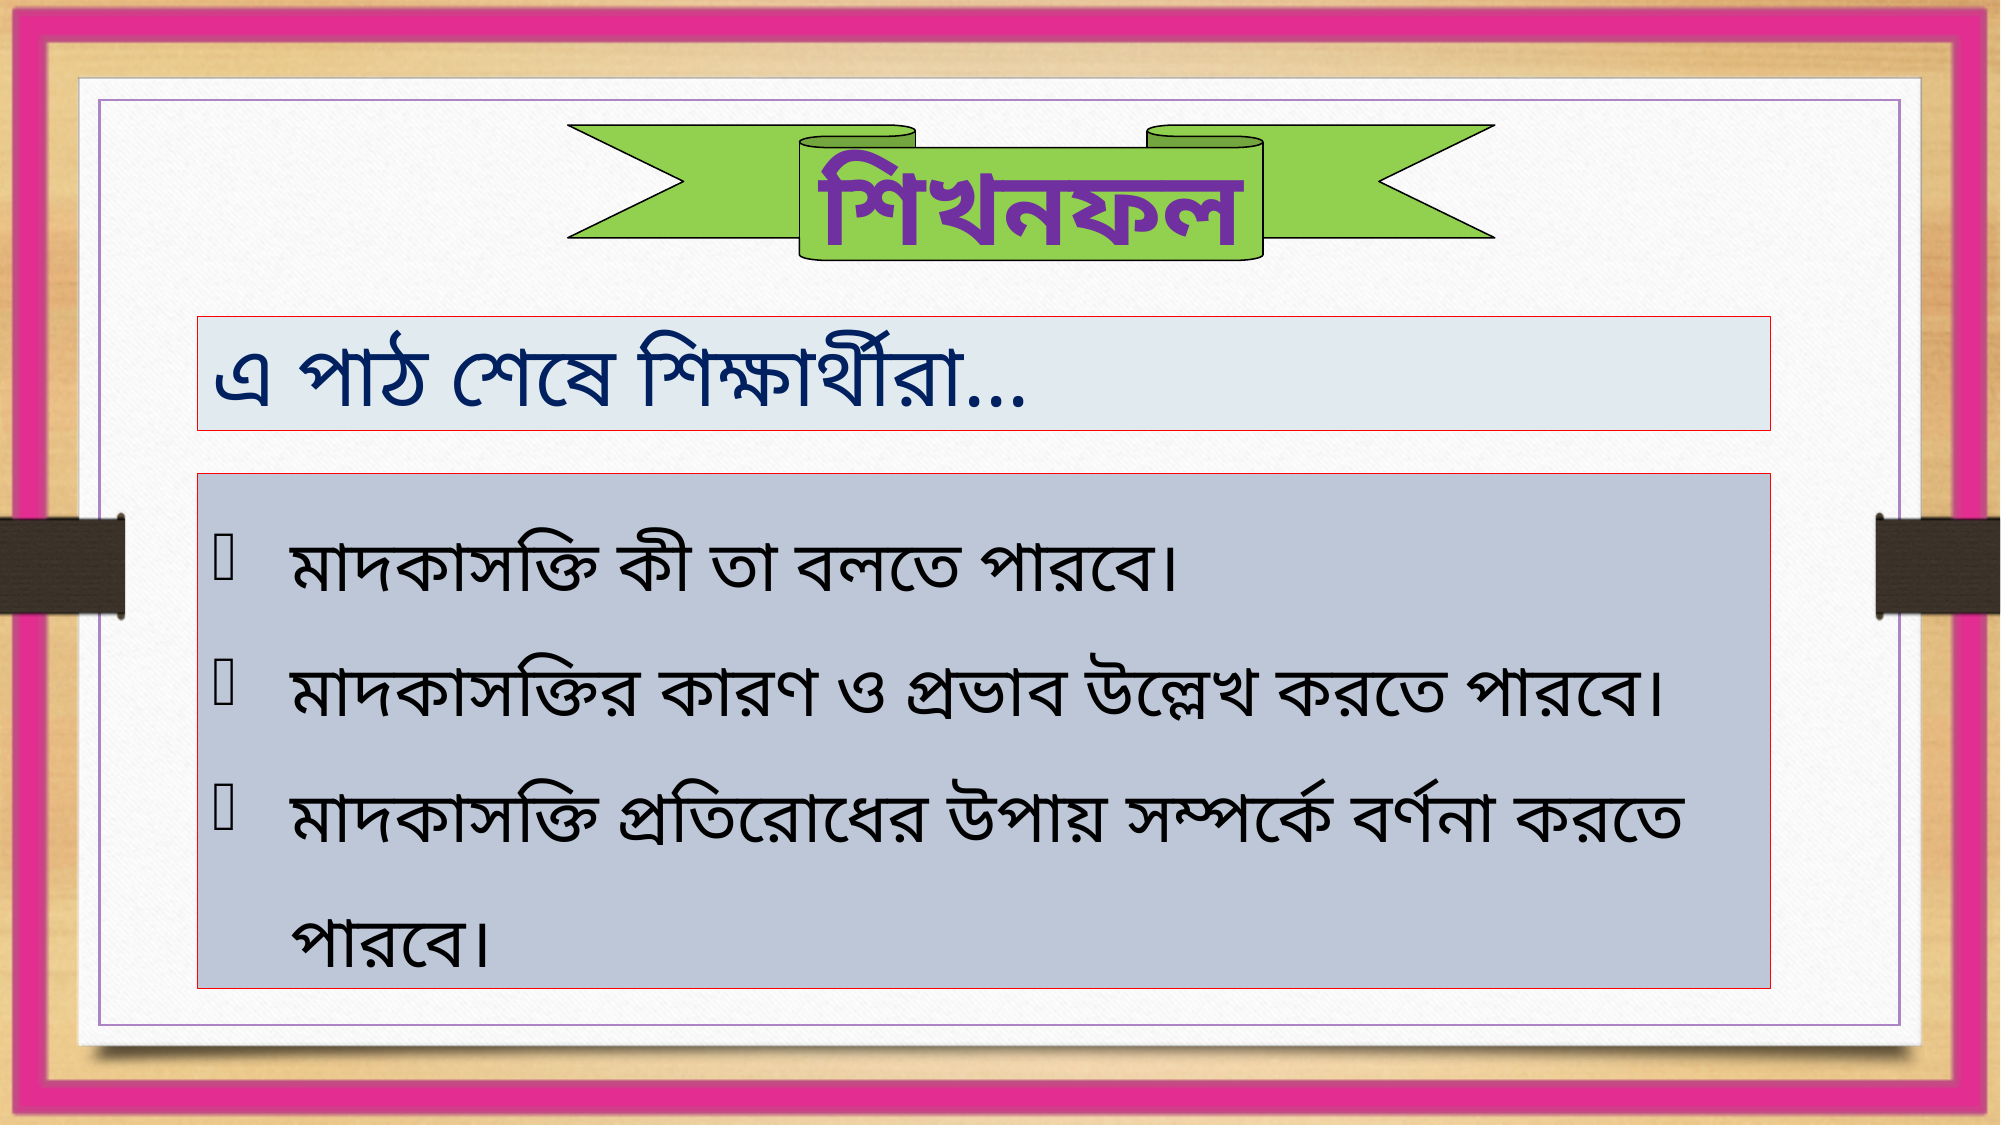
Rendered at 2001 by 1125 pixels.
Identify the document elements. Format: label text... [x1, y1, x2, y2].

text_box এ পাঠ শেষে শিক্ষার্থীরা... [197, 316, 1771, 431]
text_box মাদকাসক্তি কী তা বলতে পারবে। মাদকাসক্তির কারণ ও প্রভাব উল্লেখ করতে পারবে। মাদকাসক্তি প্রতিরোধের উপায় সম্পর্কে বর্ণনা করতে পারবে। [197, 472, 1772, 990]
picture [0, 0, 2001, 1125]
text_box শিখনফল [566, 123, 1497, 262]
